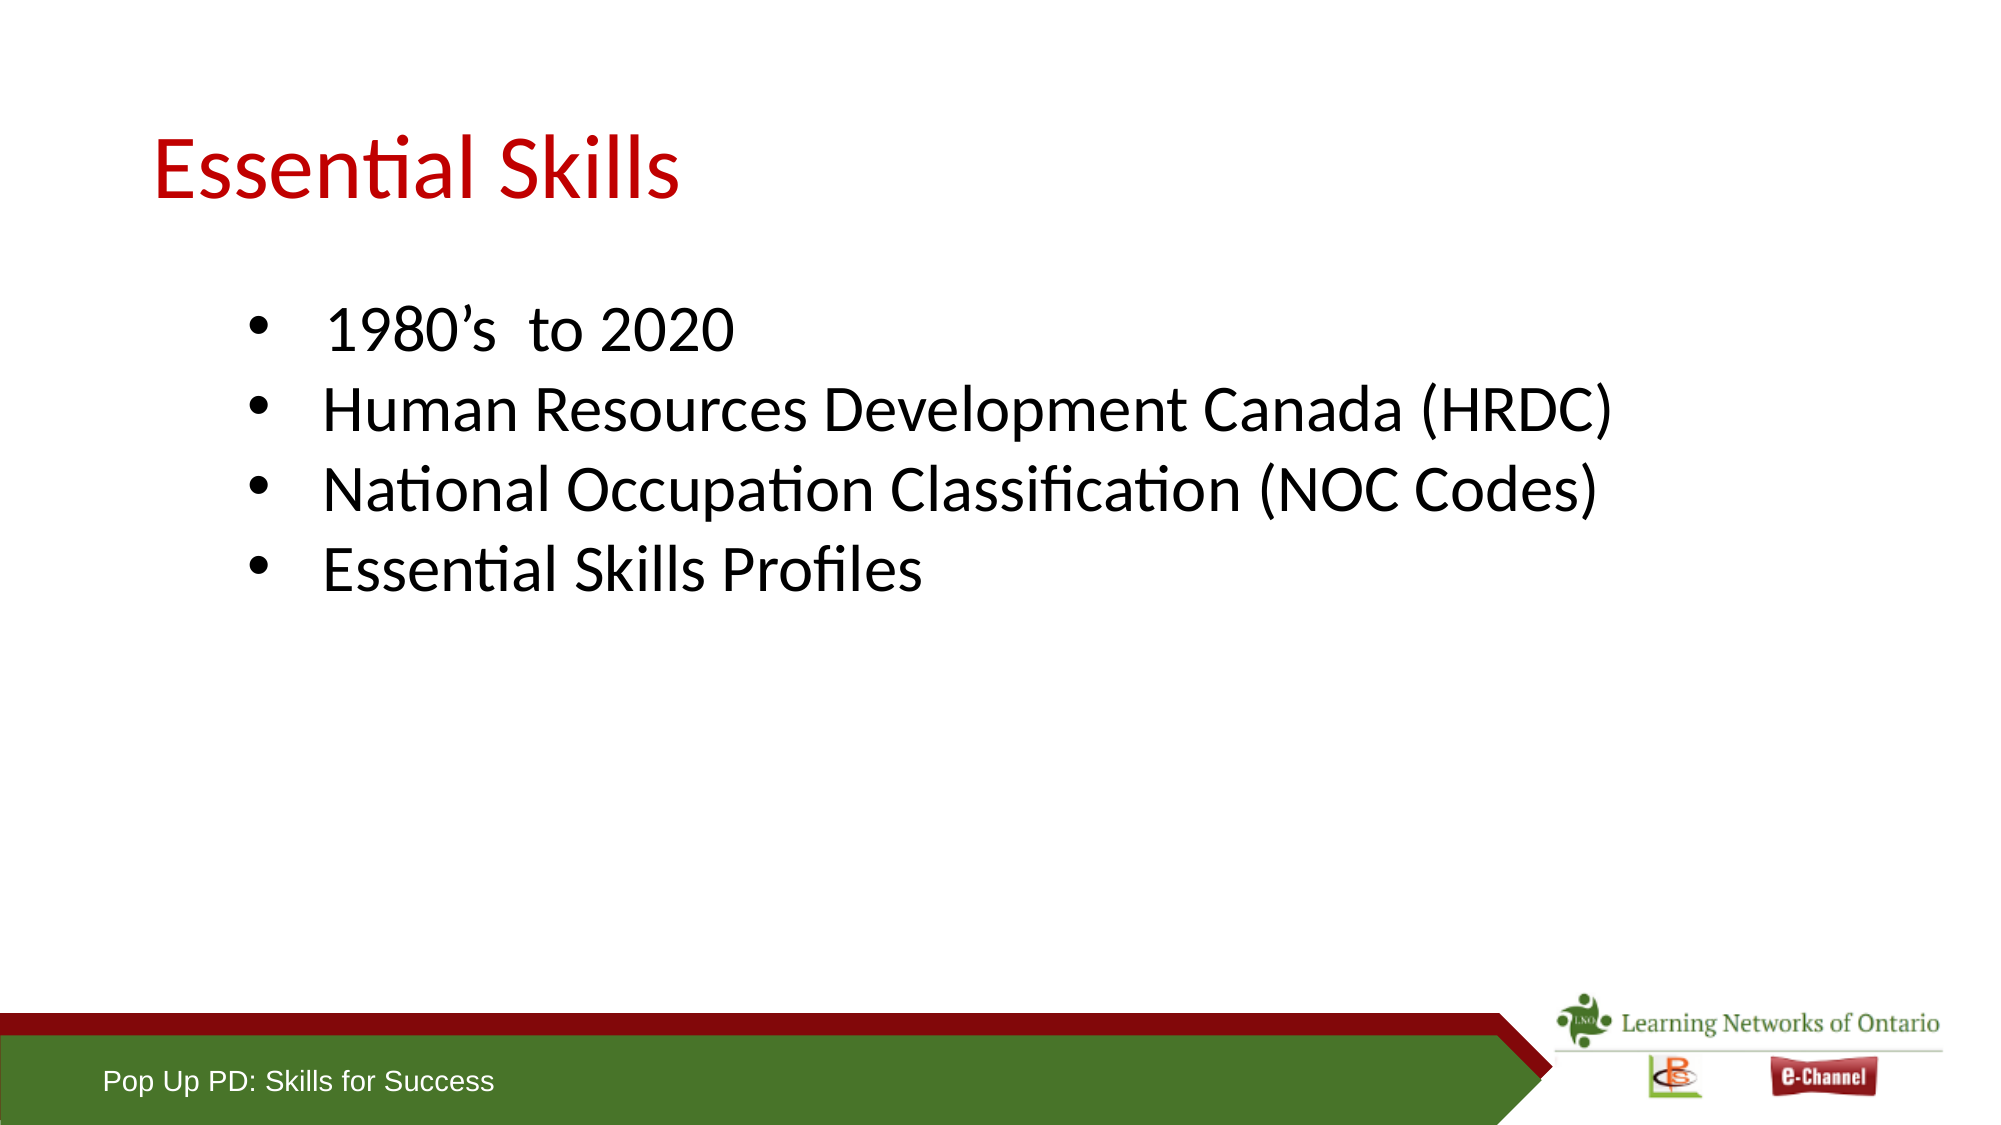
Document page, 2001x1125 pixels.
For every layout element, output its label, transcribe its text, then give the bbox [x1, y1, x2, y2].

title Essential Skills [137, 59, 1863, 278]
text_box 1980’s to 2020 Human Resources Development Canada (HRDC) National Occupation Classification (NOC Codes) Essential Skills Profiles [233, 277, 1665, 612]
picture [1488, 988, 1962, 1104]
